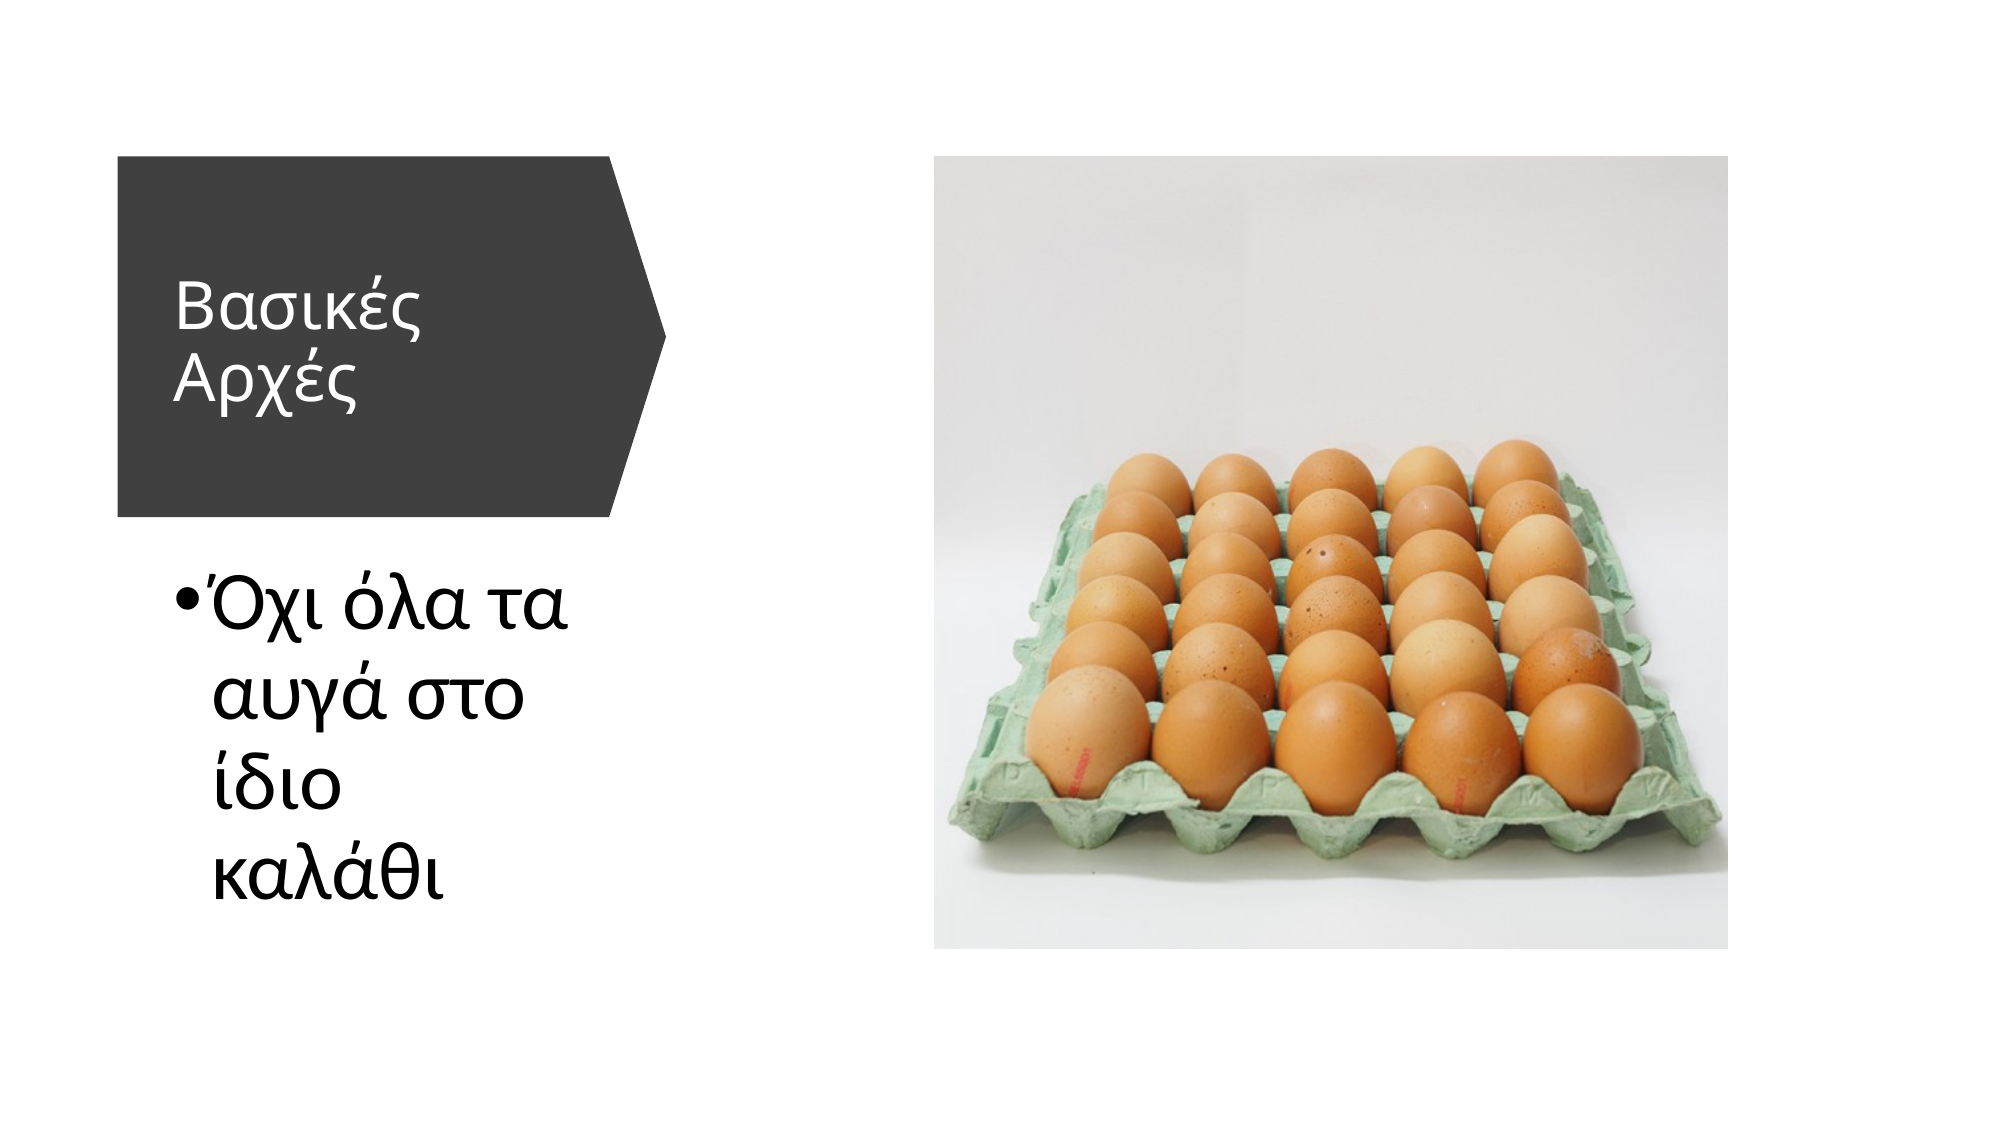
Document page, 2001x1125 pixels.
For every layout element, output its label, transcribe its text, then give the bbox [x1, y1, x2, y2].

picture [934, 156, 1728, 949]
title Βασικές Αρχές [158, 197, 597, 490]
text_box [116, 155, 668, 519]
list Όχι όλα τα αυγά στο ίδιο καλάθι [158, 550, 597, 949]
